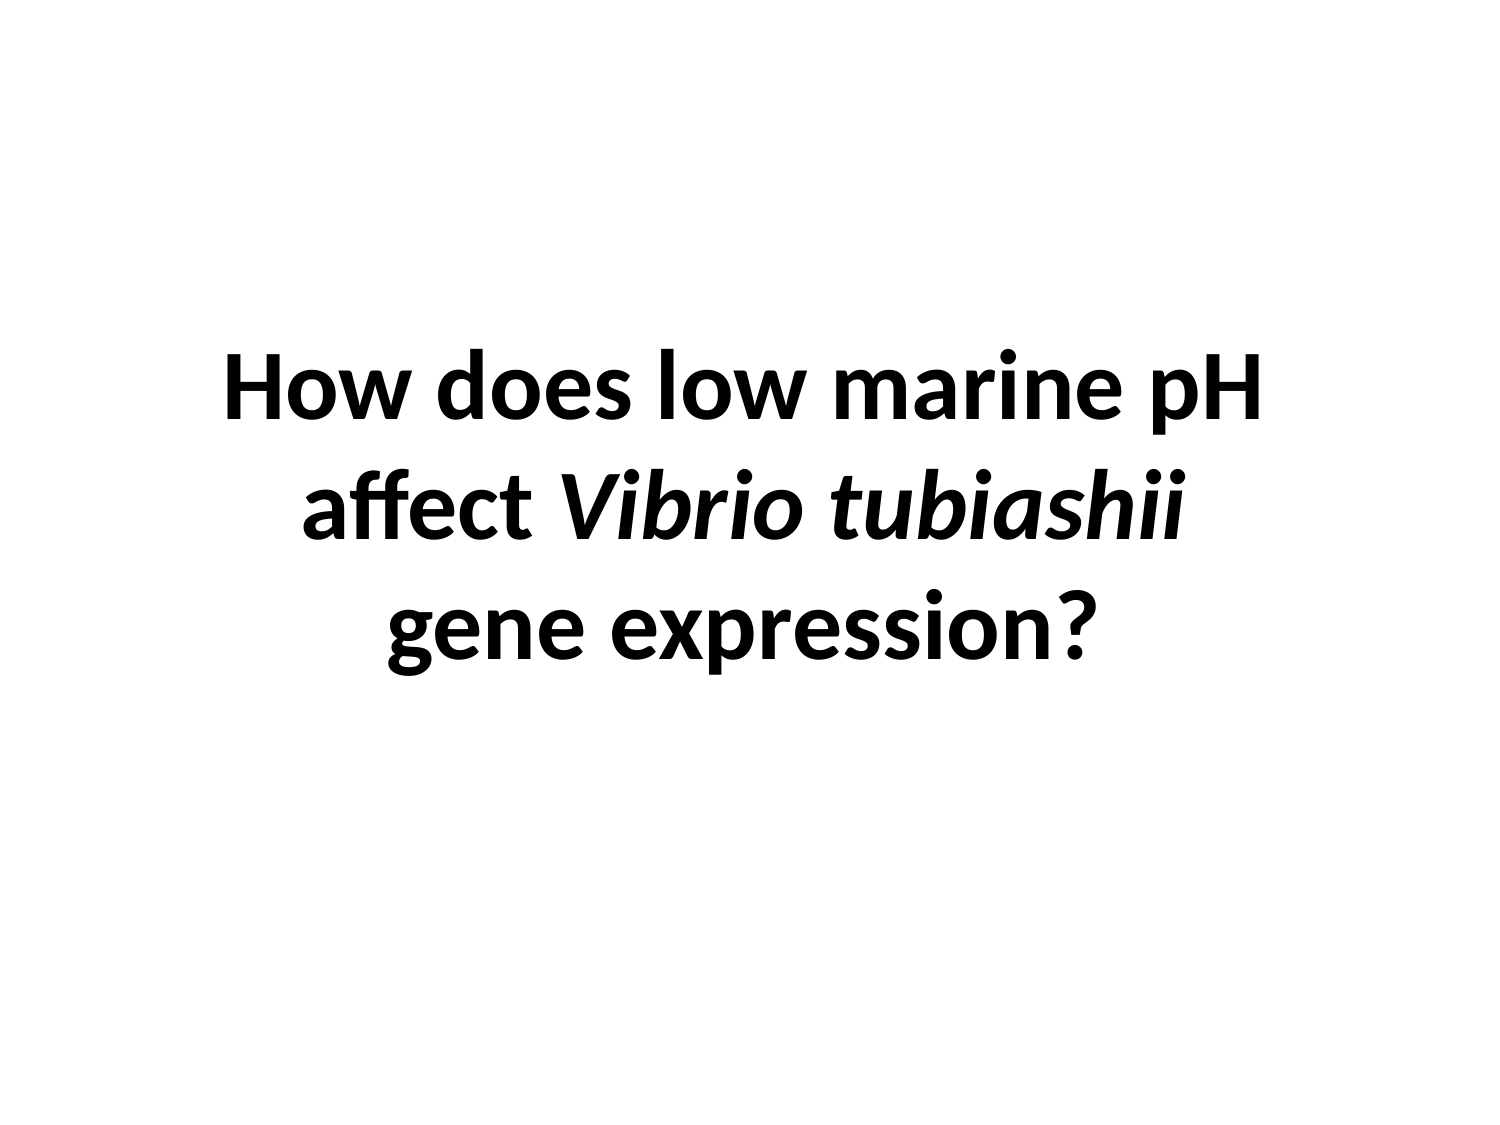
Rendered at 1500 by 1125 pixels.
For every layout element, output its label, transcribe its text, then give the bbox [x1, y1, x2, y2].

text_box How does low marine pH affect Vibrio tubiashii gene expression? [187, 312, 1300, 688]
